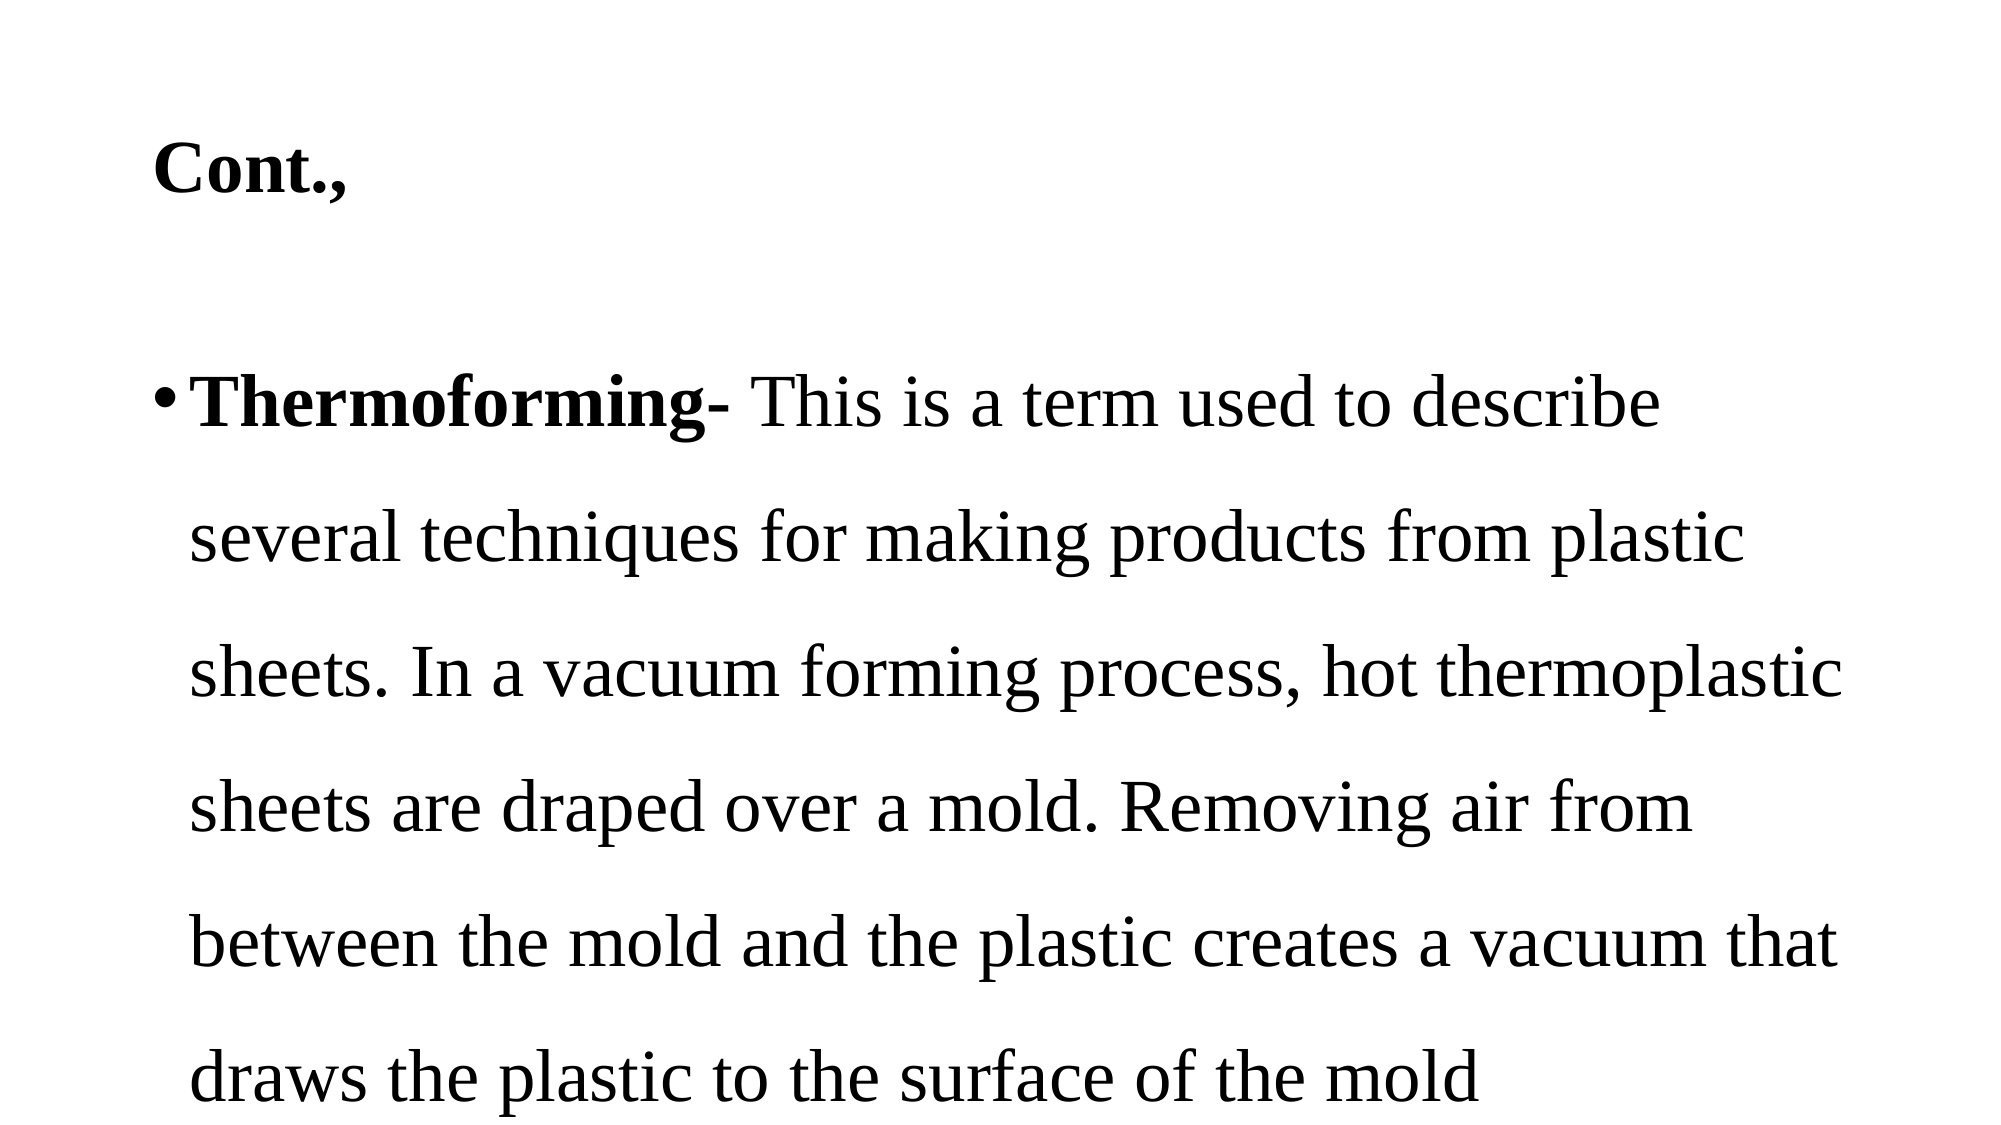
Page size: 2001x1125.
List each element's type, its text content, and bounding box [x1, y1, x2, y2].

title Cont., [137, 59, 1863, 278]
list Thermoforming- This is a term used to describe several techniques for making products from plastic sheets. In a vacuum forming process, hot thermoplastic sheets are draped over a mold. Removing air from between the mold and the plastic creates a vacuum that draws the plastic to the surface of the mold [137, 299, 1863, 1125]
